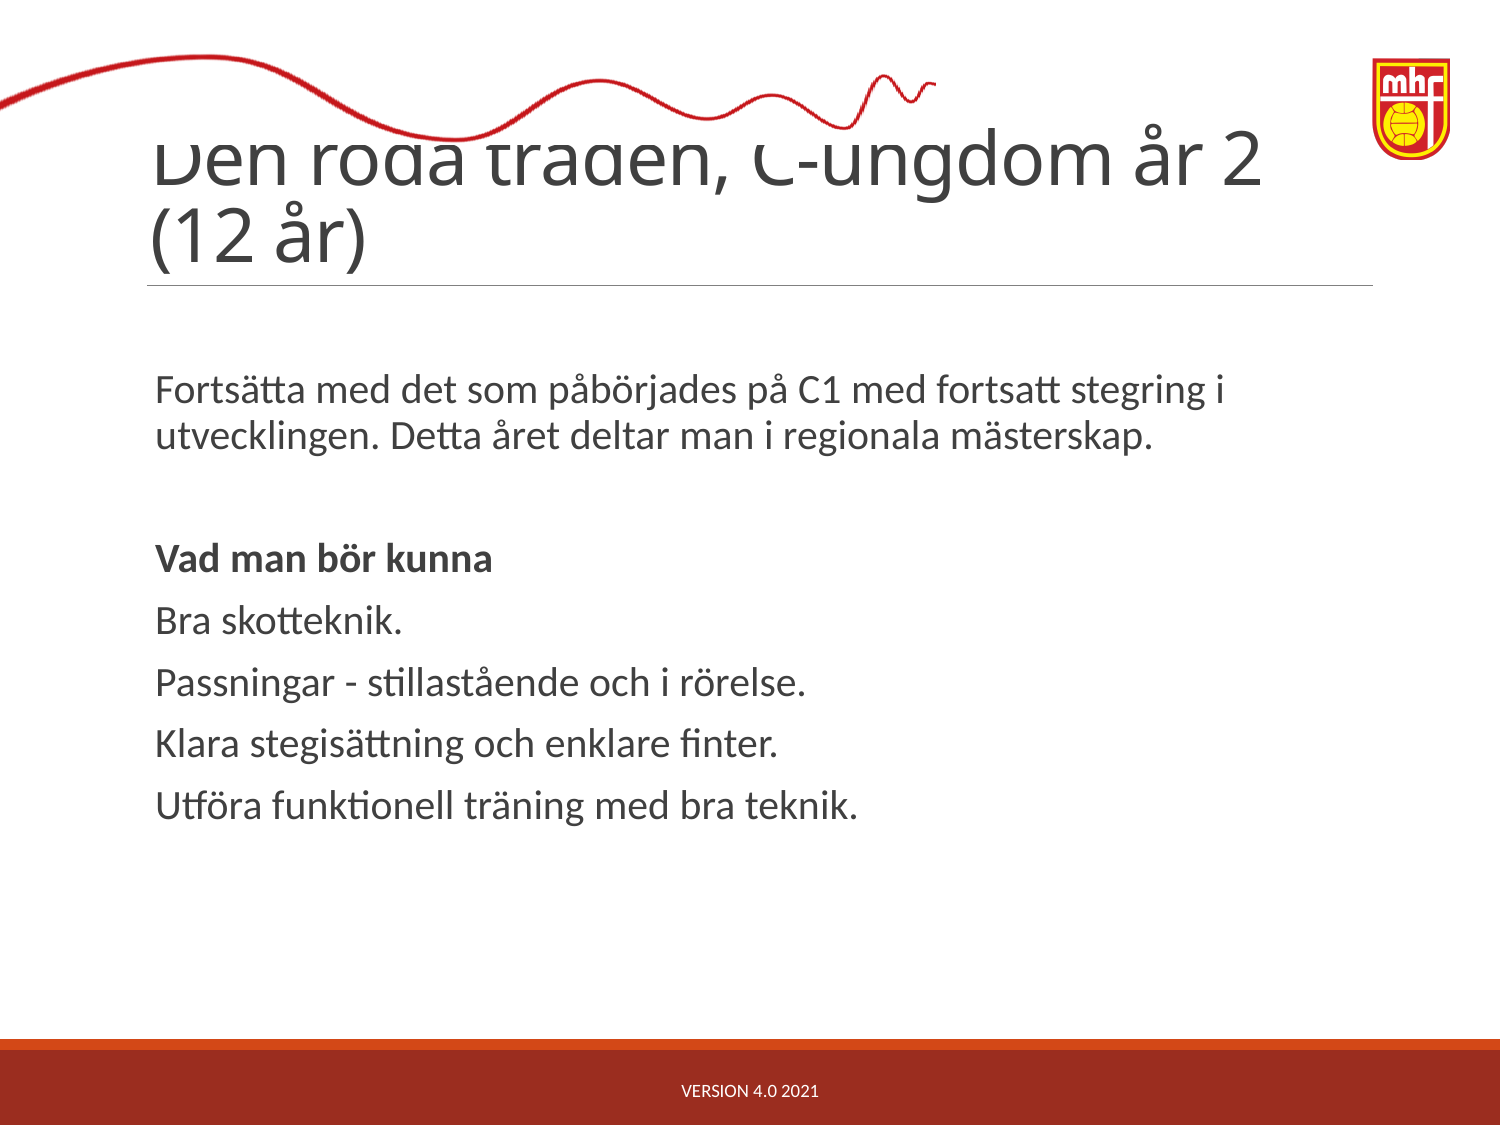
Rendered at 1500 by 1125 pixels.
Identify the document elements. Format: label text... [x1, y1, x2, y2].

list Fortsätta med det som påbörjades på C1 med fortsatt stegring i utvecklingen. Detta året deltar man i regionala mästerskap. Vad man bör kunna Bra skotteknik. Passningar - stillastående och i rörelse. Klara stegisättning och enklare finter. Utföra funktionell träning med bra teknik. [137, 293, 1326, 977]
picture [0, 50, 937, 146]
footer Version 4.0 2021 [453, 1059, 1047, 1120]
title Den röda tråden, C-ungdom år 2 (12 år) [135, 47, 1373, 285]
